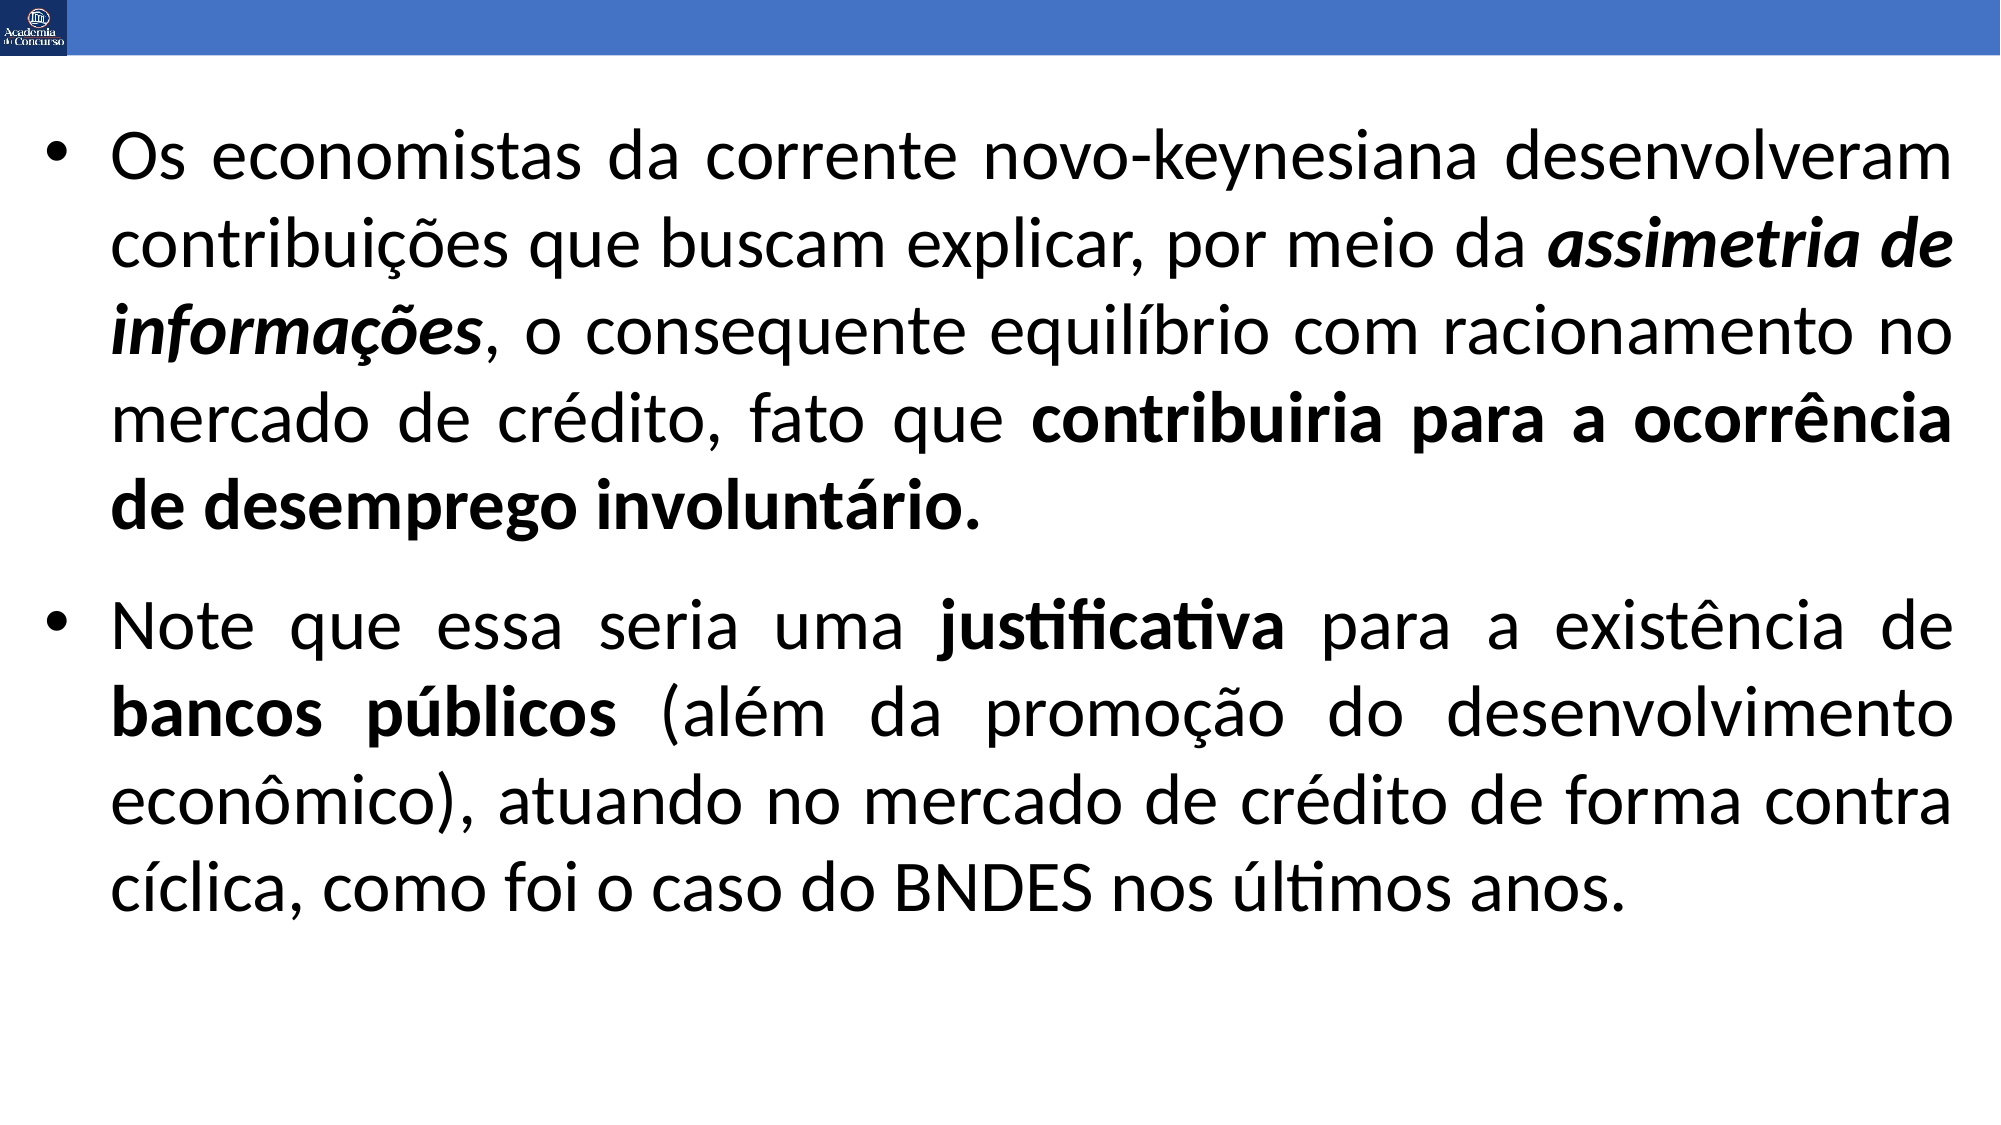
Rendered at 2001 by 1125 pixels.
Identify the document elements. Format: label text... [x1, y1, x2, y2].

picture [0, 0, 67, 56]
list Os economistas da corrente novo-keynesiana desenvolveram contribuições que buscam explicar, por meio da assimetria de informações, o consequente equilíbrio com racionamento no mercado de crédito, fato que contribuiria para a ocorrência de desemprego involuntário. Note que essa seria uma justificativa para a existência de bancos públicos (além da promoção do desenvolvimento econômico), atuando no mercado de crédito de forma contra cíclica, como foi o caso do BNDES nos últimos anos. [31, 99, 1969, 738]
